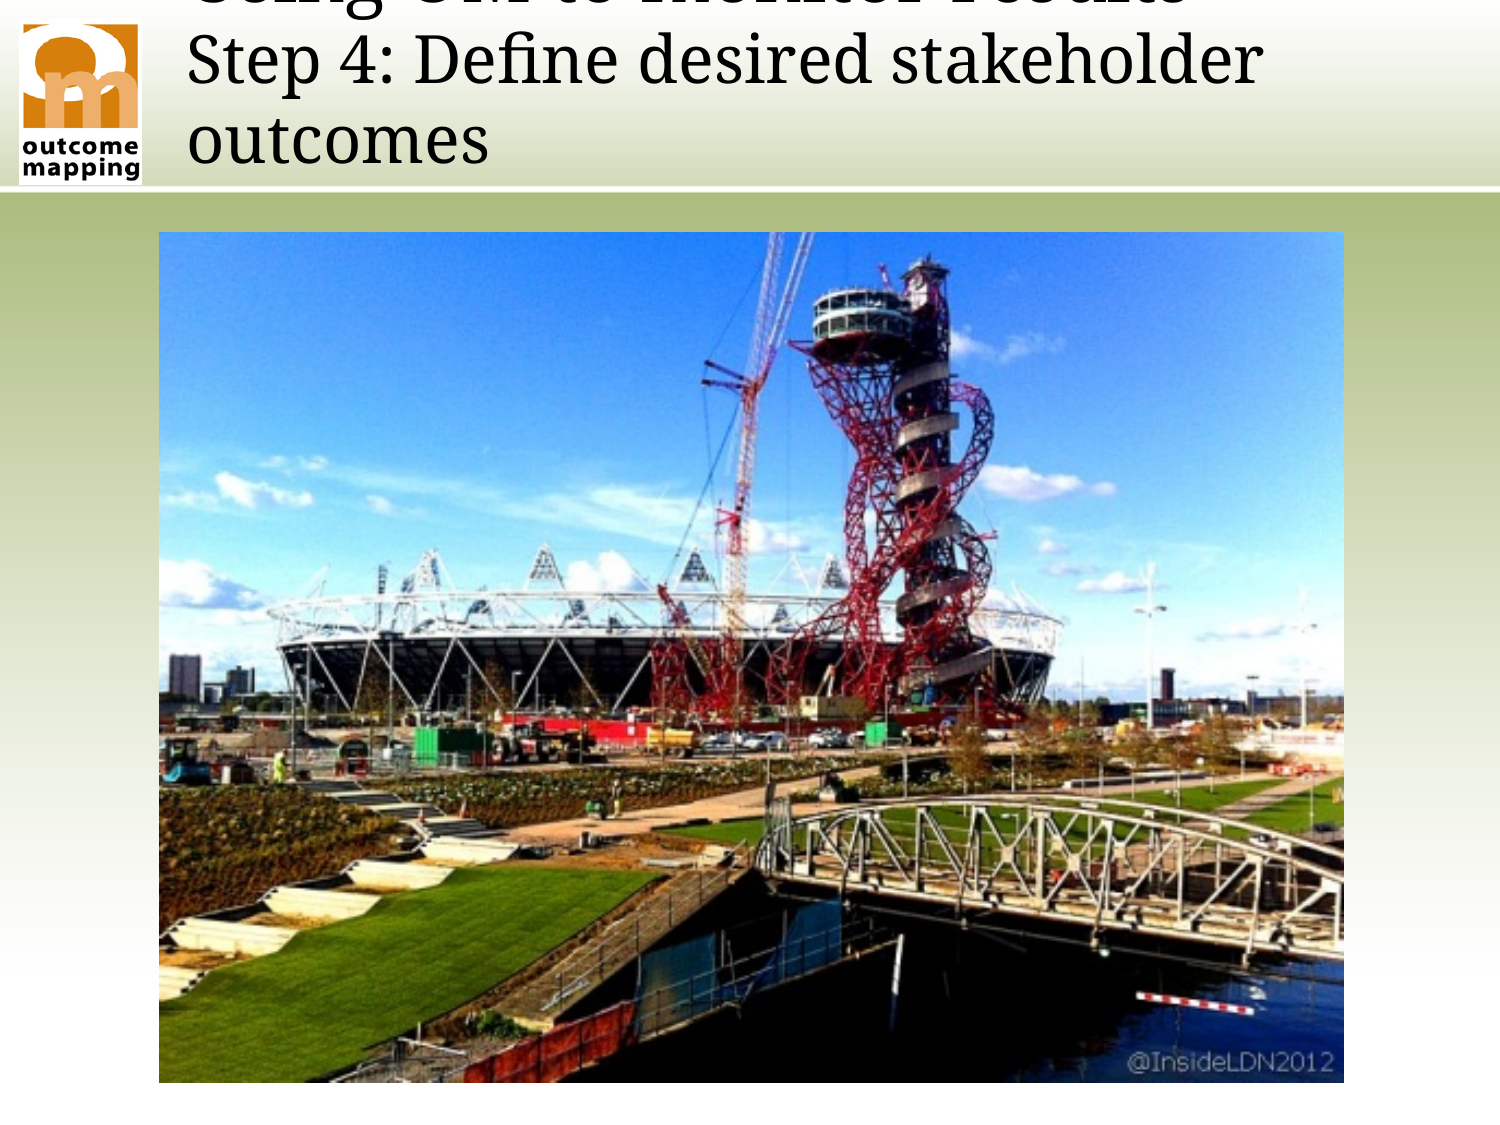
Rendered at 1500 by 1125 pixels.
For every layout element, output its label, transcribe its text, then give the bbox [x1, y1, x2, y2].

title Using OM to monitor results Step 4: Define desired stakeholder outcomes [171, 56, 1436, 185]
picture [0, 0, 1500, 1125]
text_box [19, 18, 143, 185]
